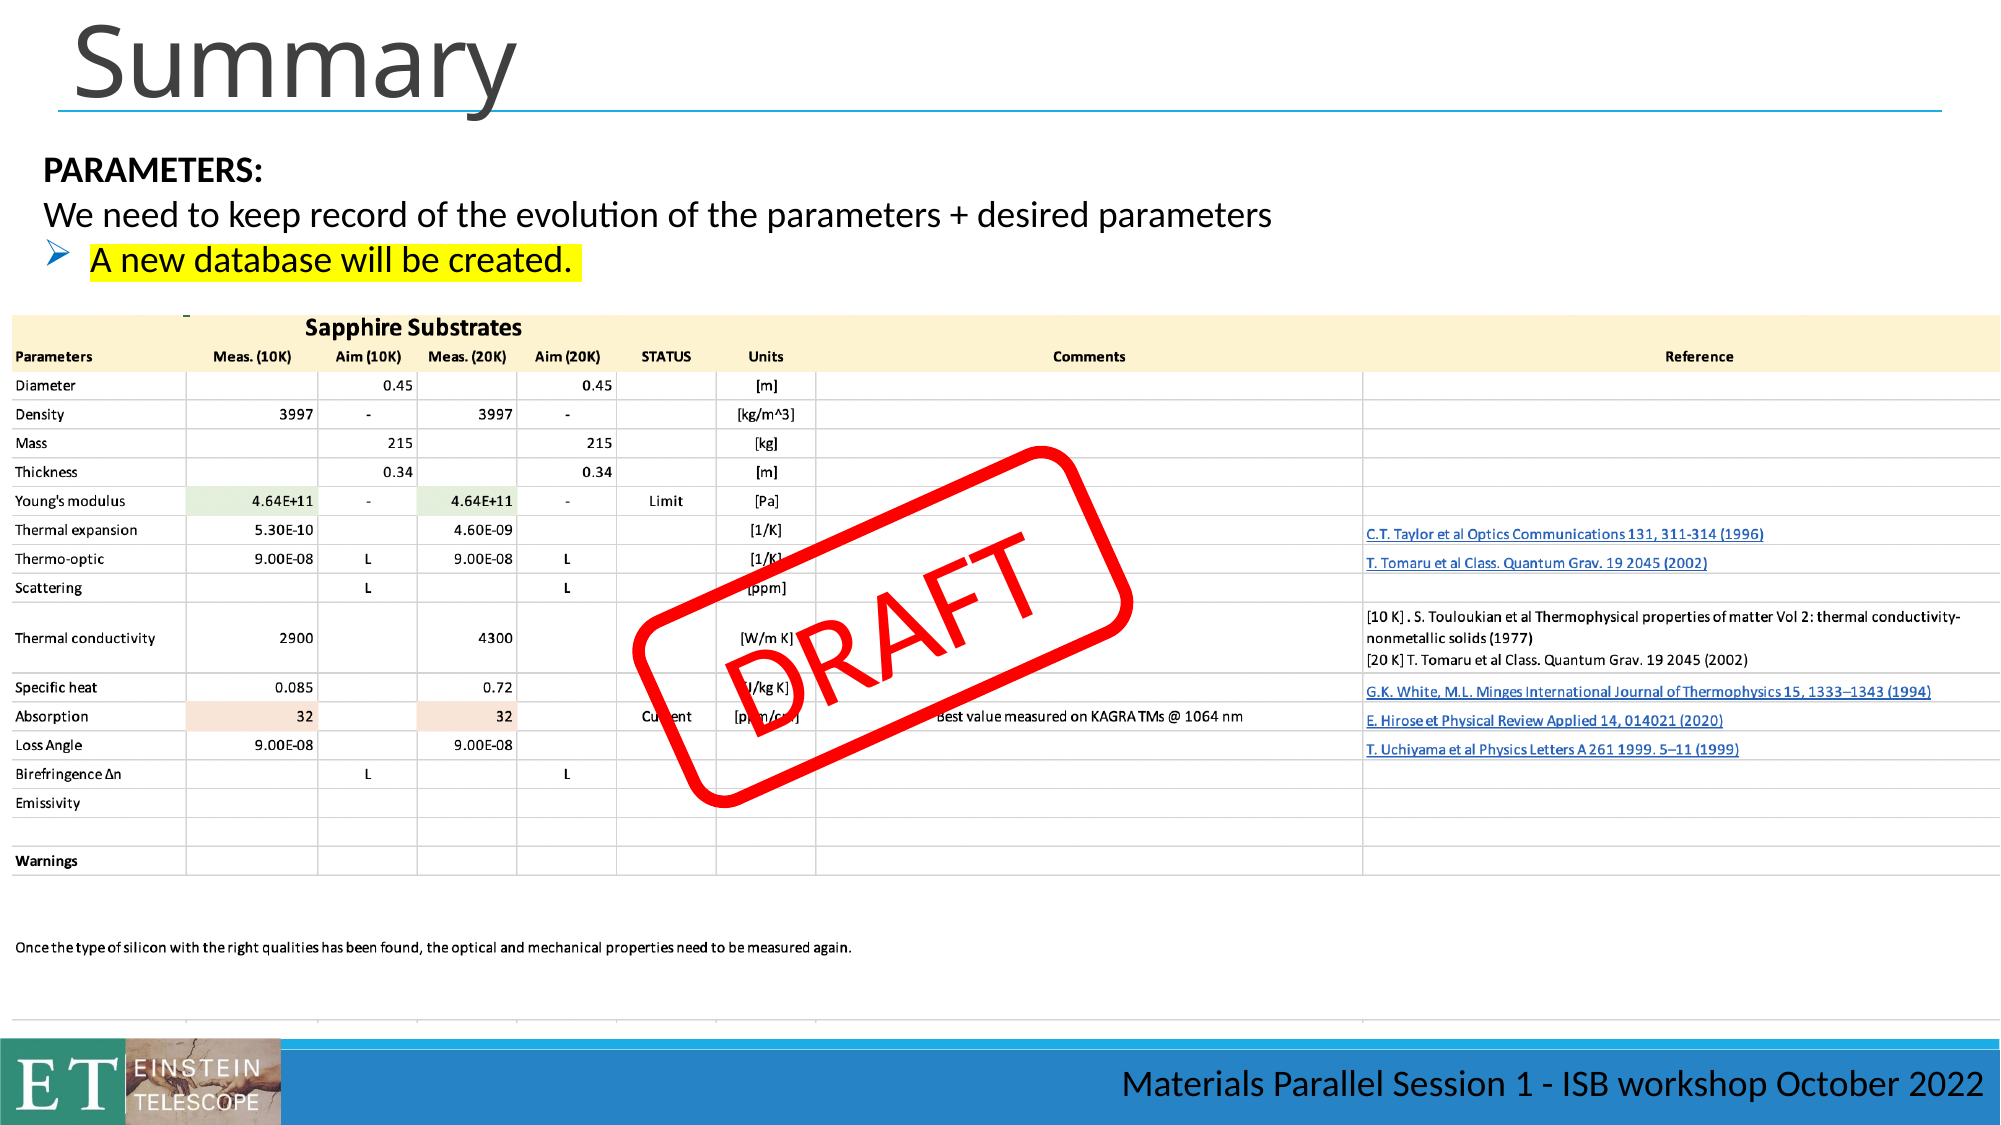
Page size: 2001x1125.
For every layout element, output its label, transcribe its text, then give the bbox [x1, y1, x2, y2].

picture [11, 314, 2000, 1023]
picture [0, 1037, 282, 1125]
text_box PARAMETERS: We need to keep record of the evolution of the parameters + desired parameters A new database will be created. [28, 137, 1972, 312]
text_box Materials Parallel Session 1 - ISB workshop October 2022 [1101, 1051, 2000, 1111]
text_box Summary [57, 8, 1708, 110]
